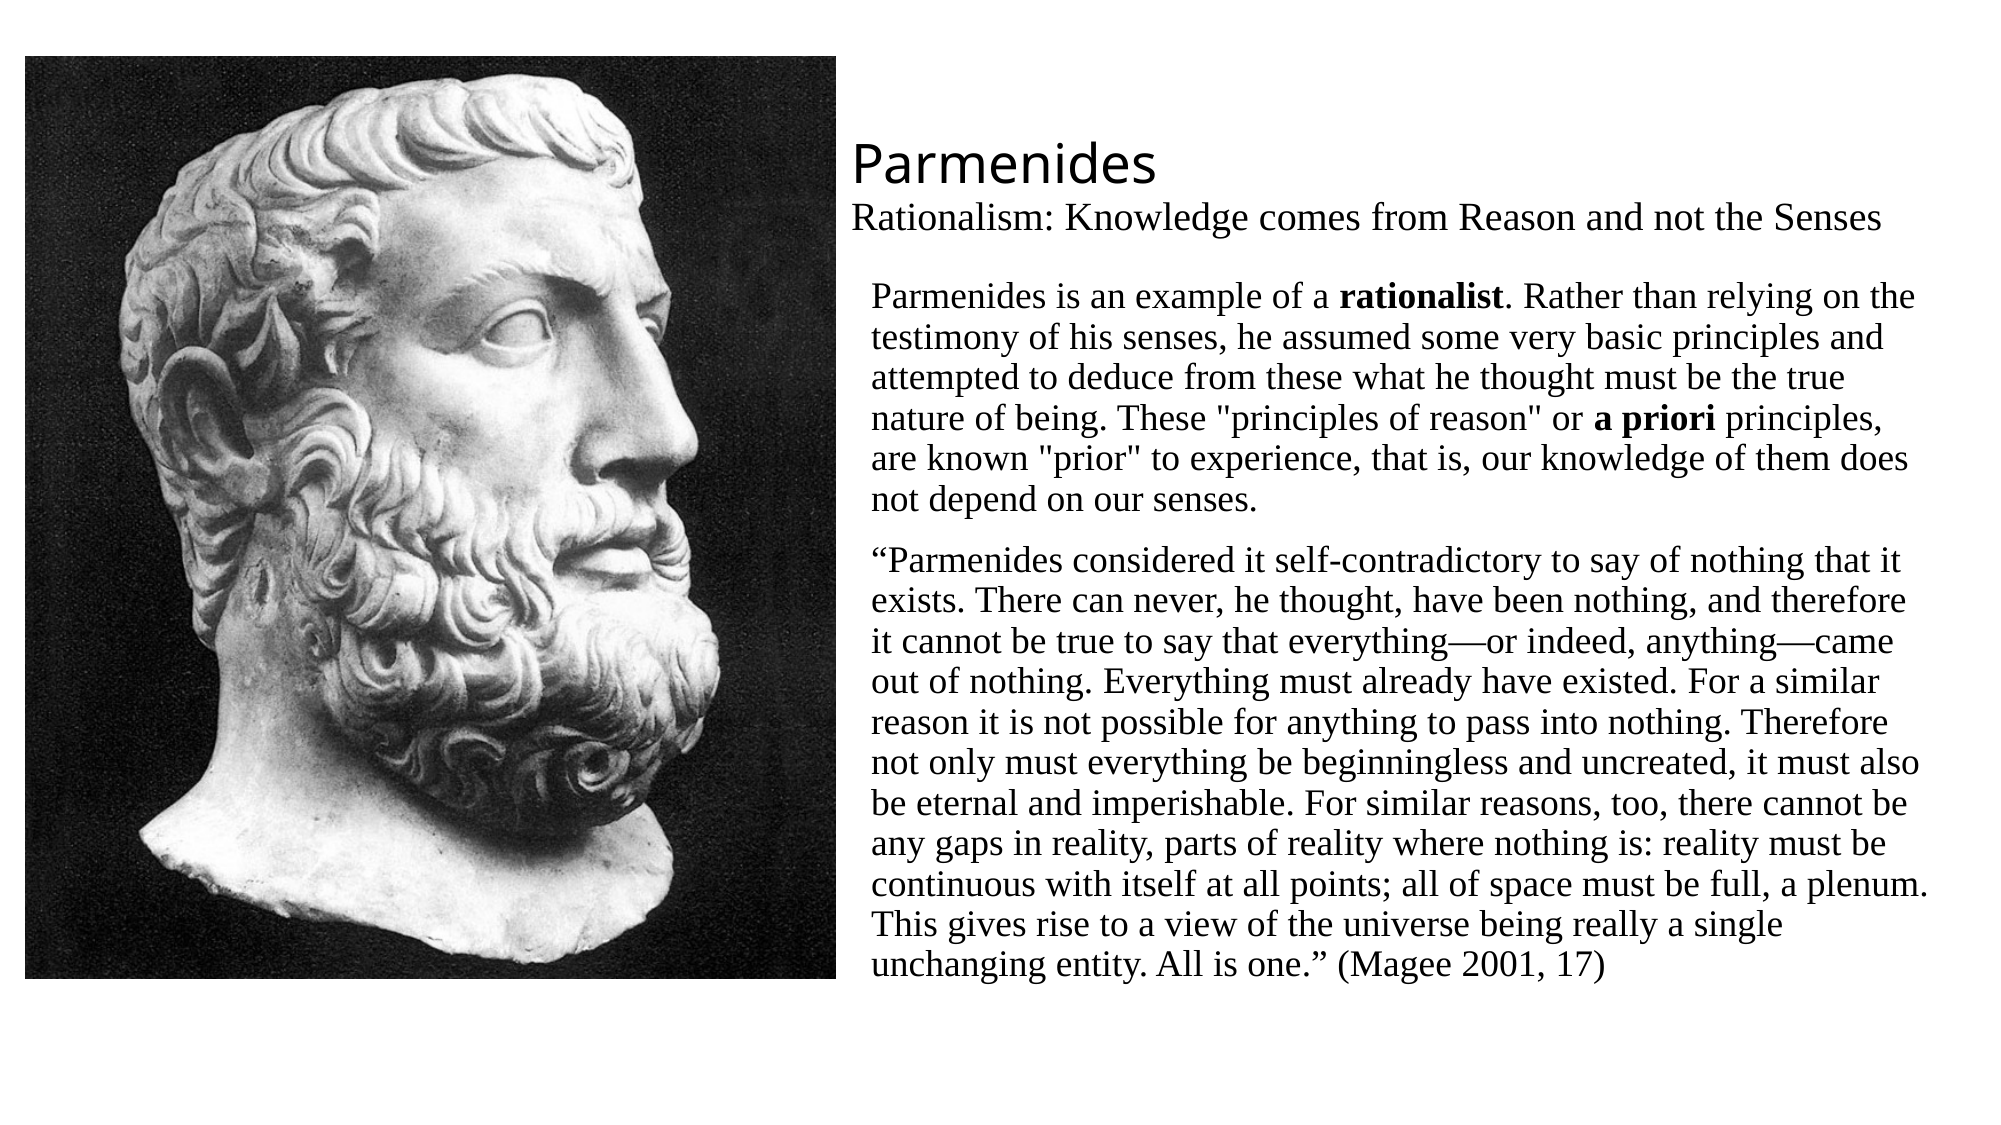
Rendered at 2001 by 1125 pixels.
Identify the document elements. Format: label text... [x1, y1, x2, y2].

list Parmenides is an example of a rationalist. Rather than relying on the testimony of his senses, he assumed some very basic principles and attempted to deduce from these what he thought must be the true nature of being. These "principles of reason" or a priori principles, are known "prior" to experience, that is, our knowledge of them does not depend on our senses. “Parmenides considered it self-contradictory to say of nothing that it exists. There can never, he thought, have been nothing, and therefore it cannot be true to say that everything—or indeed, anything—came out of nothing. Everything must already have existed. For a similar reason it is not possible for anything to pass into nothing. Therefore not only must everything be beginningless and uncreated, it must also be eternal and imperishable. For similar reasons, too, there cannot be any gaps in reality, parts of reality where nothing is: reality must be continuous with itself at all points; all of space must be full, a plenum. This gives rise to a view of the universe being really a single unchanging entity. All is one.” (Magee 2001, 17) [856, 268, 1952, 1042]
picture [25, 56, 836, 979]
title Parmenides Rationalism: Knowledge comes from Reason and not the Senses [836, 56, 1901, 247]
